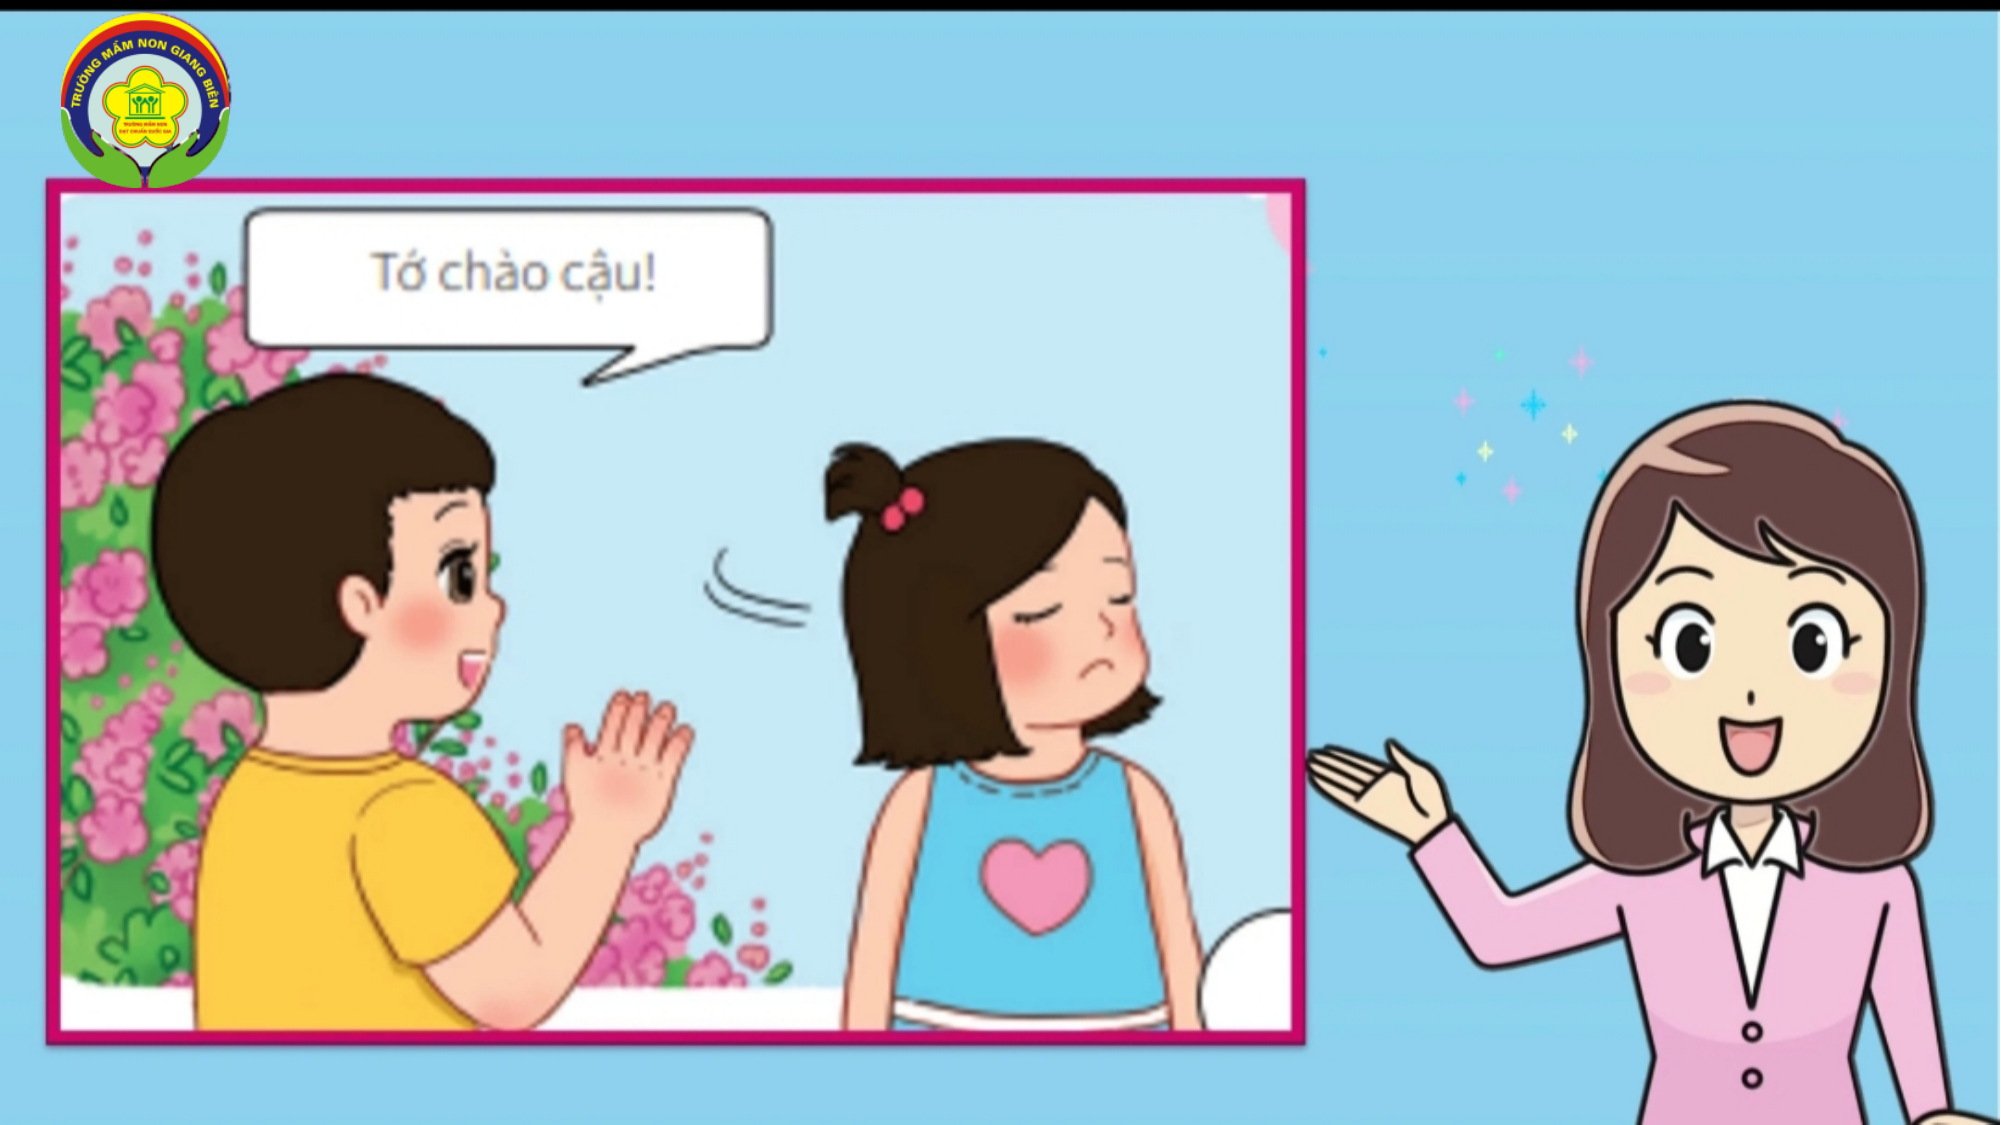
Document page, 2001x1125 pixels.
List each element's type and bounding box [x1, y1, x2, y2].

picture [61, 13, 229, 188]
list [0, 0, 2000, 1125]
